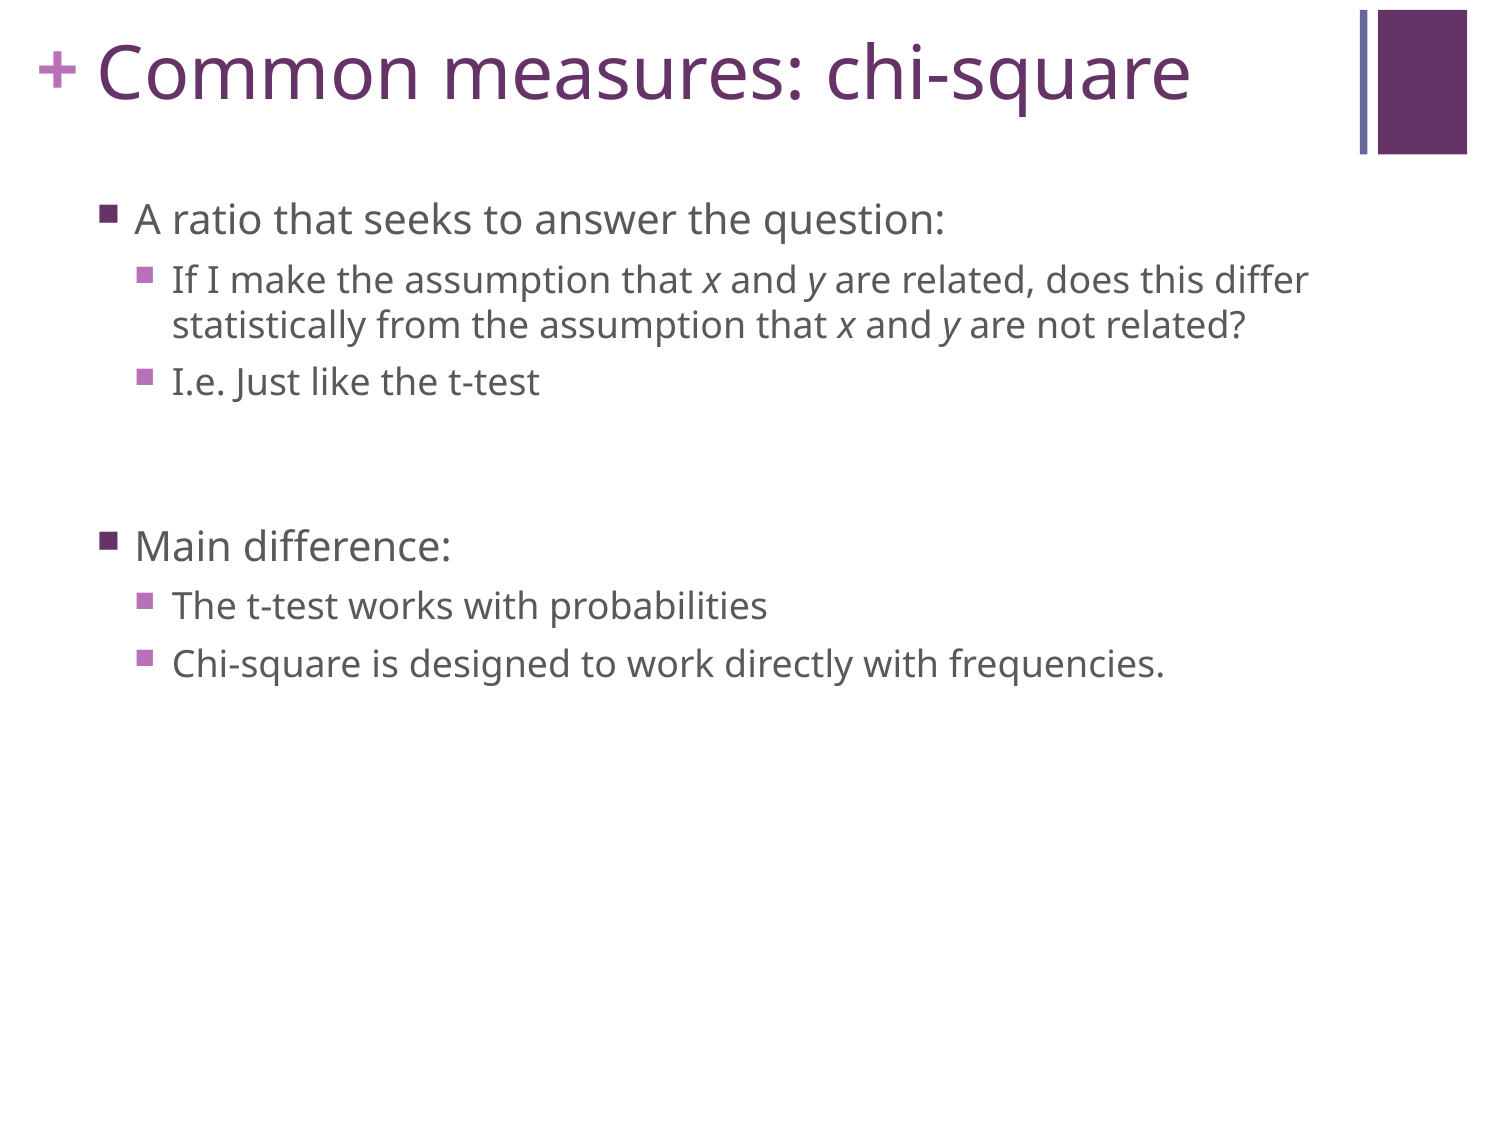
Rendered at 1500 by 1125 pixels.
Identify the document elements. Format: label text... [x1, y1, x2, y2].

list A ratio that seeks to answer the question: If I make the assumption that x and y are related, does this differ statistically from the assumption that x and y are not related? I.e. Just like the t-test Main difference: The t-test works with probabilities Chi-square is designed to work directly with frequencies. [81, 185, 1468, 1080]
title Common measures: chi-square [81, 16, 1360, 155]
